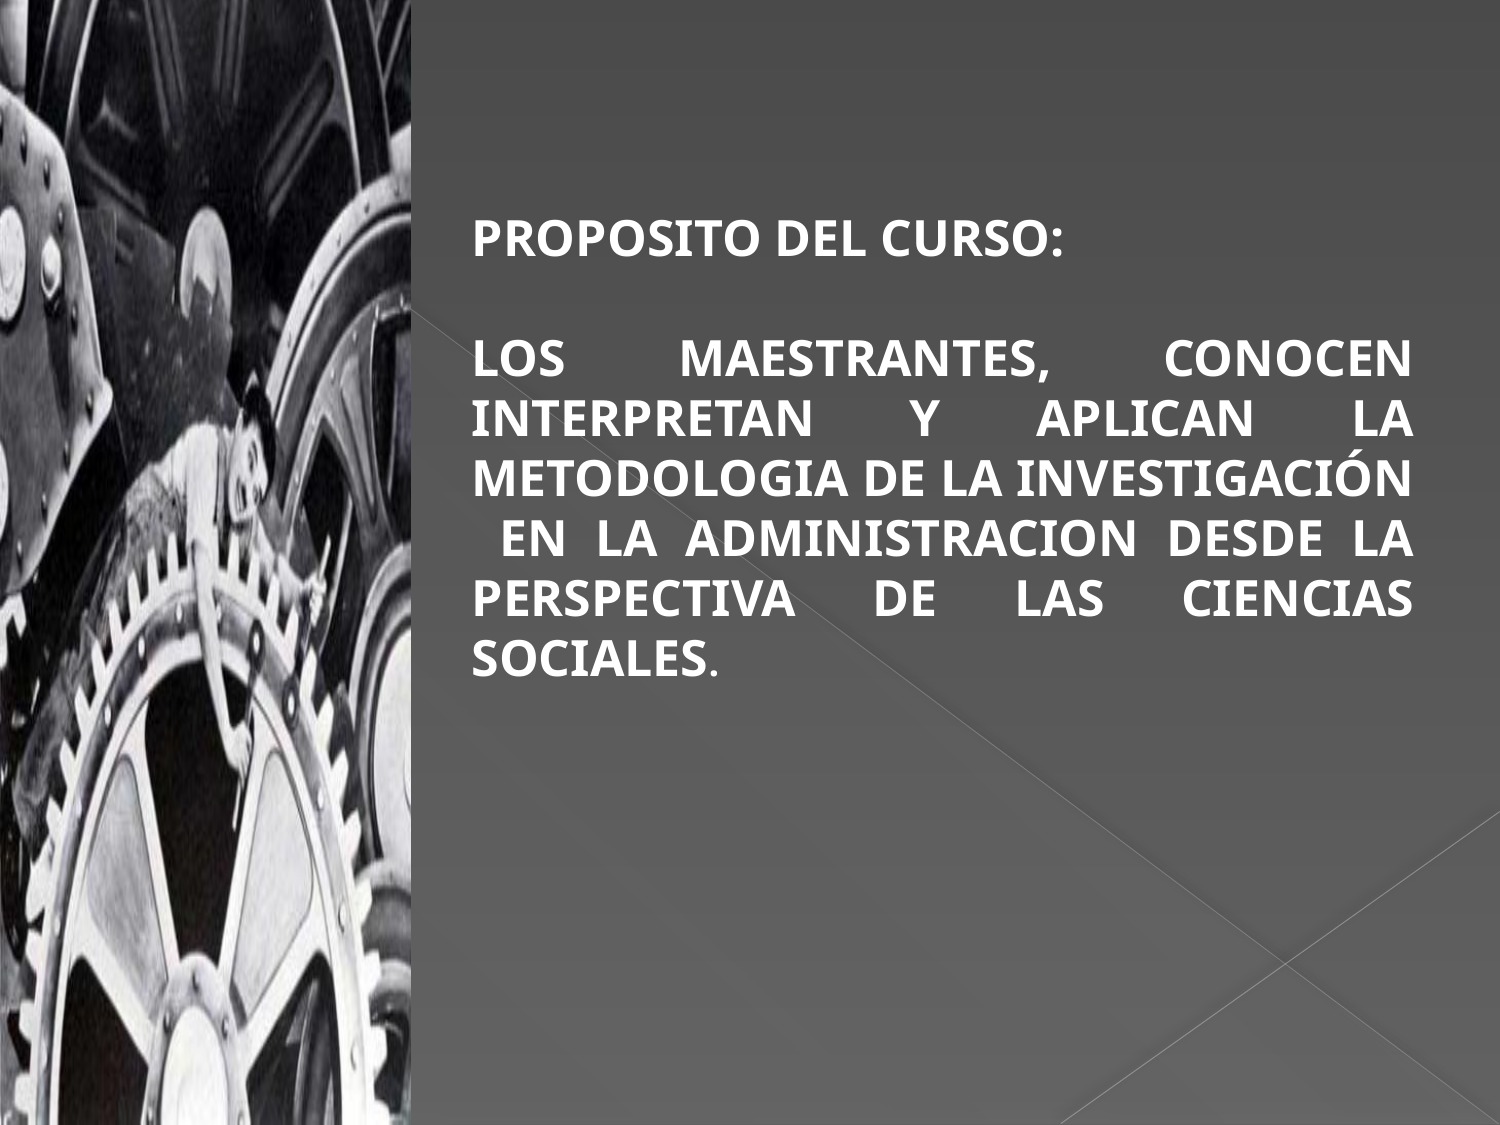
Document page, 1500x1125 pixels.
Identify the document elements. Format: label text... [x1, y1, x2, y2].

picture [0, 0, 411, 1125]
text_box PROPOSITO DEL CURSO: LOS MAESTRANTES, CONOCEN INTERPRETAN Y APLICAN LA METODOLOGIA DE LA INVESTIGACIÓN EN LA ADMINISTRACION DESDE LA PERSPECTIVA DE LAS CIENCIAS SOCIALES. [456, 199, 1430, 694]
